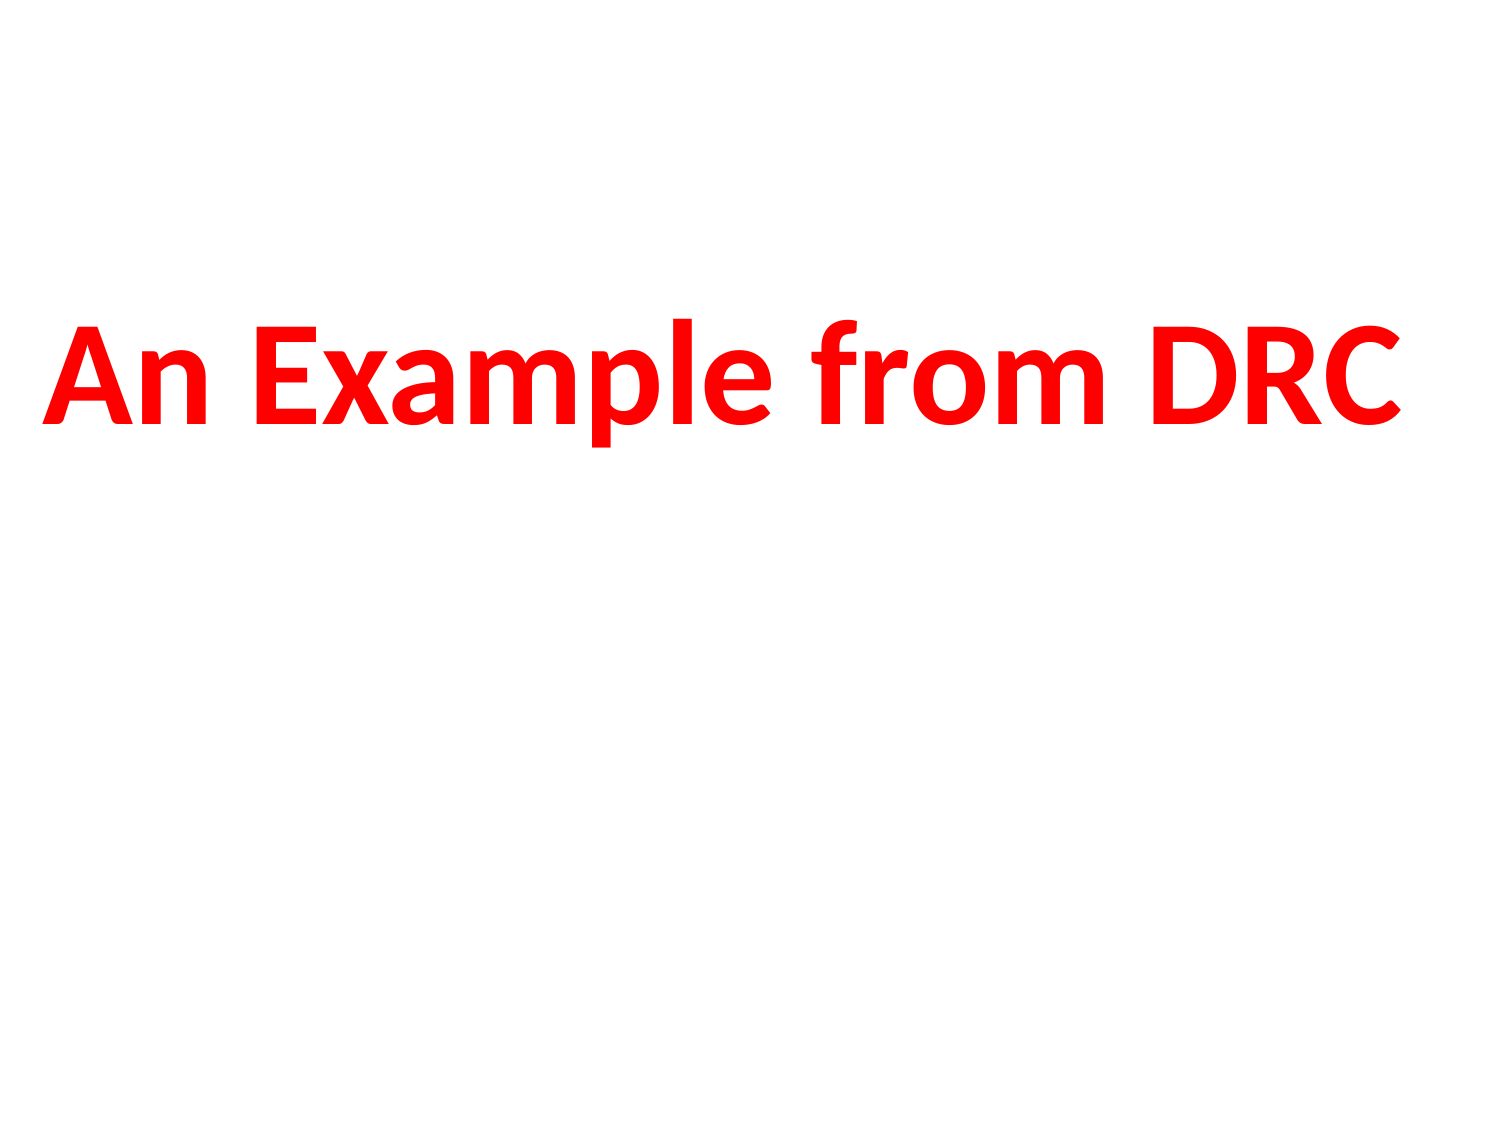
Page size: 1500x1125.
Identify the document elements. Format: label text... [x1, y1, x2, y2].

list An Example from DRC [0, 0, 1447, 1029]
